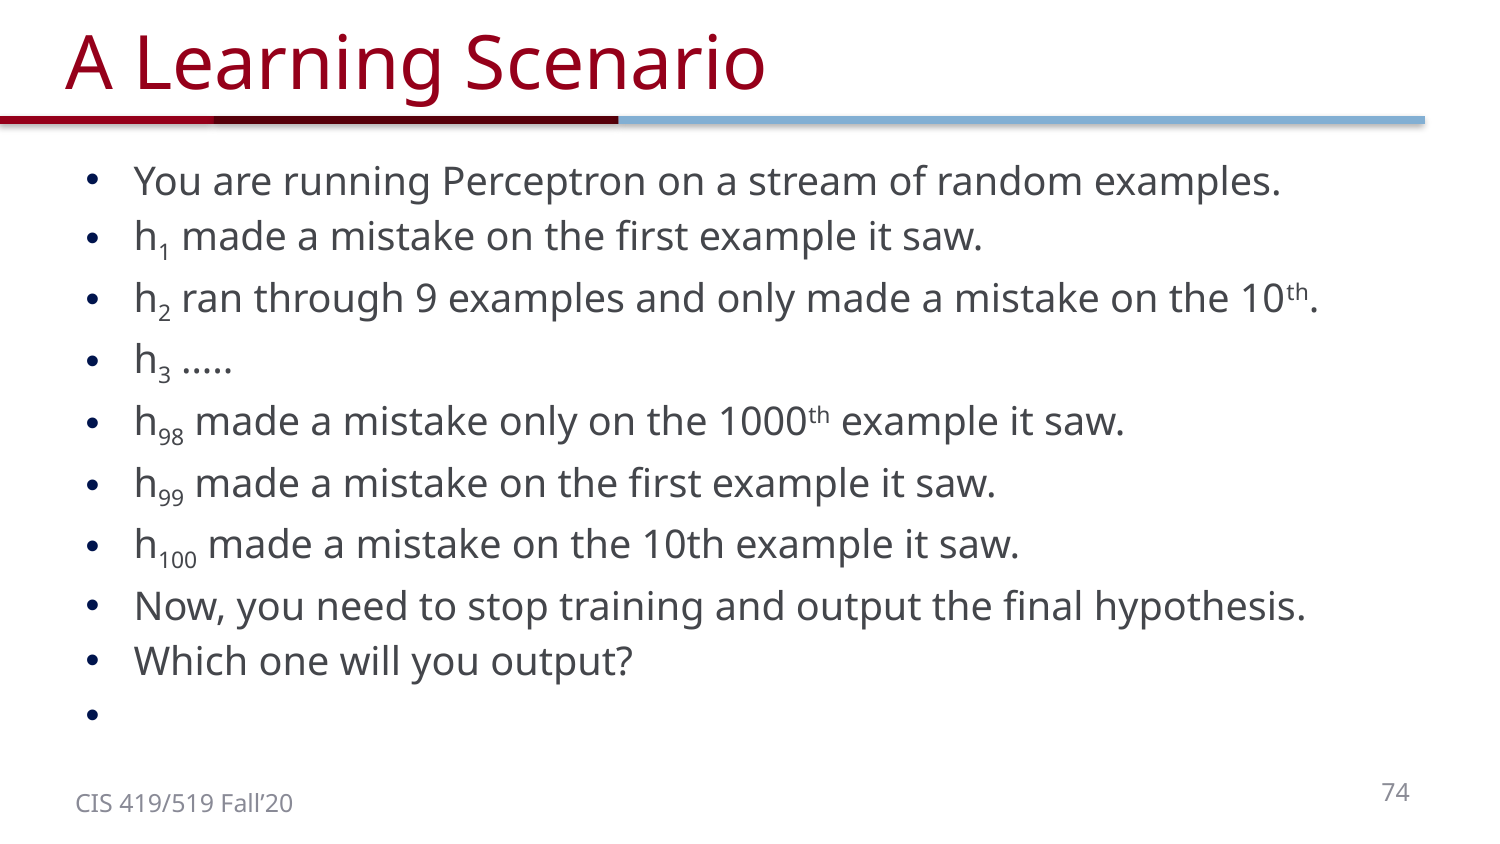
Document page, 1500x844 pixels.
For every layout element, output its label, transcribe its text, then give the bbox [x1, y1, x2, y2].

title A Learning Scenario [50, 2, 1401, 117]
slide_number 74 [1074, 770, 1425, 816]
list You are running Perceptron on a stream of random examples. h1 made a mistake on the first example it saw. h2 ran through 9 examples and only made a mistake on the 10th. h3 ….. h98 made a mistake only on the 1000th example it saw. h99 made a mistake on the first example it saw. h100 made a mistake on the 10th example it saw. Now, you need to stop training and output the final hypothesis. Which one will you output? [70, 148, 1421, 754]
